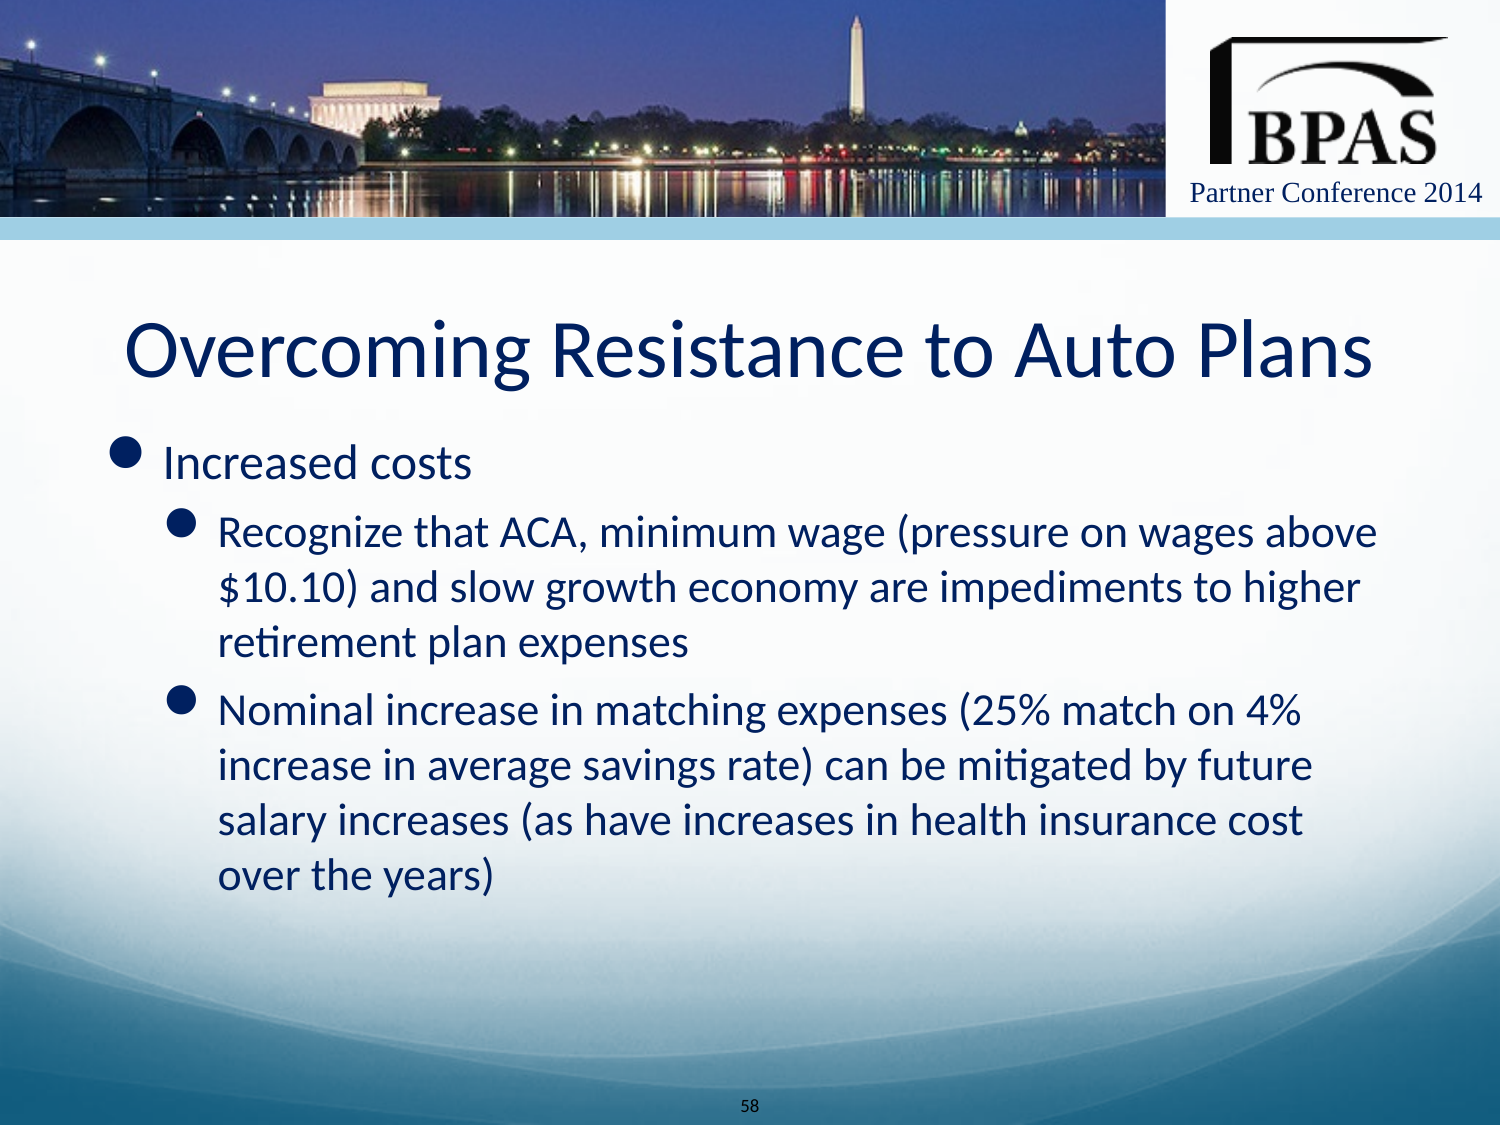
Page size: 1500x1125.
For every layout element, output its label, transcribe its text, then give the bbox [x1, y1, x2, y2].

picture [0, 0, 1166, 217]
list Increased costs Recognize that ACA, minimum wage (pressure on wages above $10.10) and slow growth economy are impediments to higher retirement plan expenses Nominal increase in matching expenses (25% match on 4% increase in average savings rate) can be mitigated by future salary increases (as have increases in health insurance cost over the years) [90, 422, 1410, 951]
title Overcoming Resistance to Auto Plans [90, 262, 1410, 402]
picture [1210, 37, 1448, 164]
